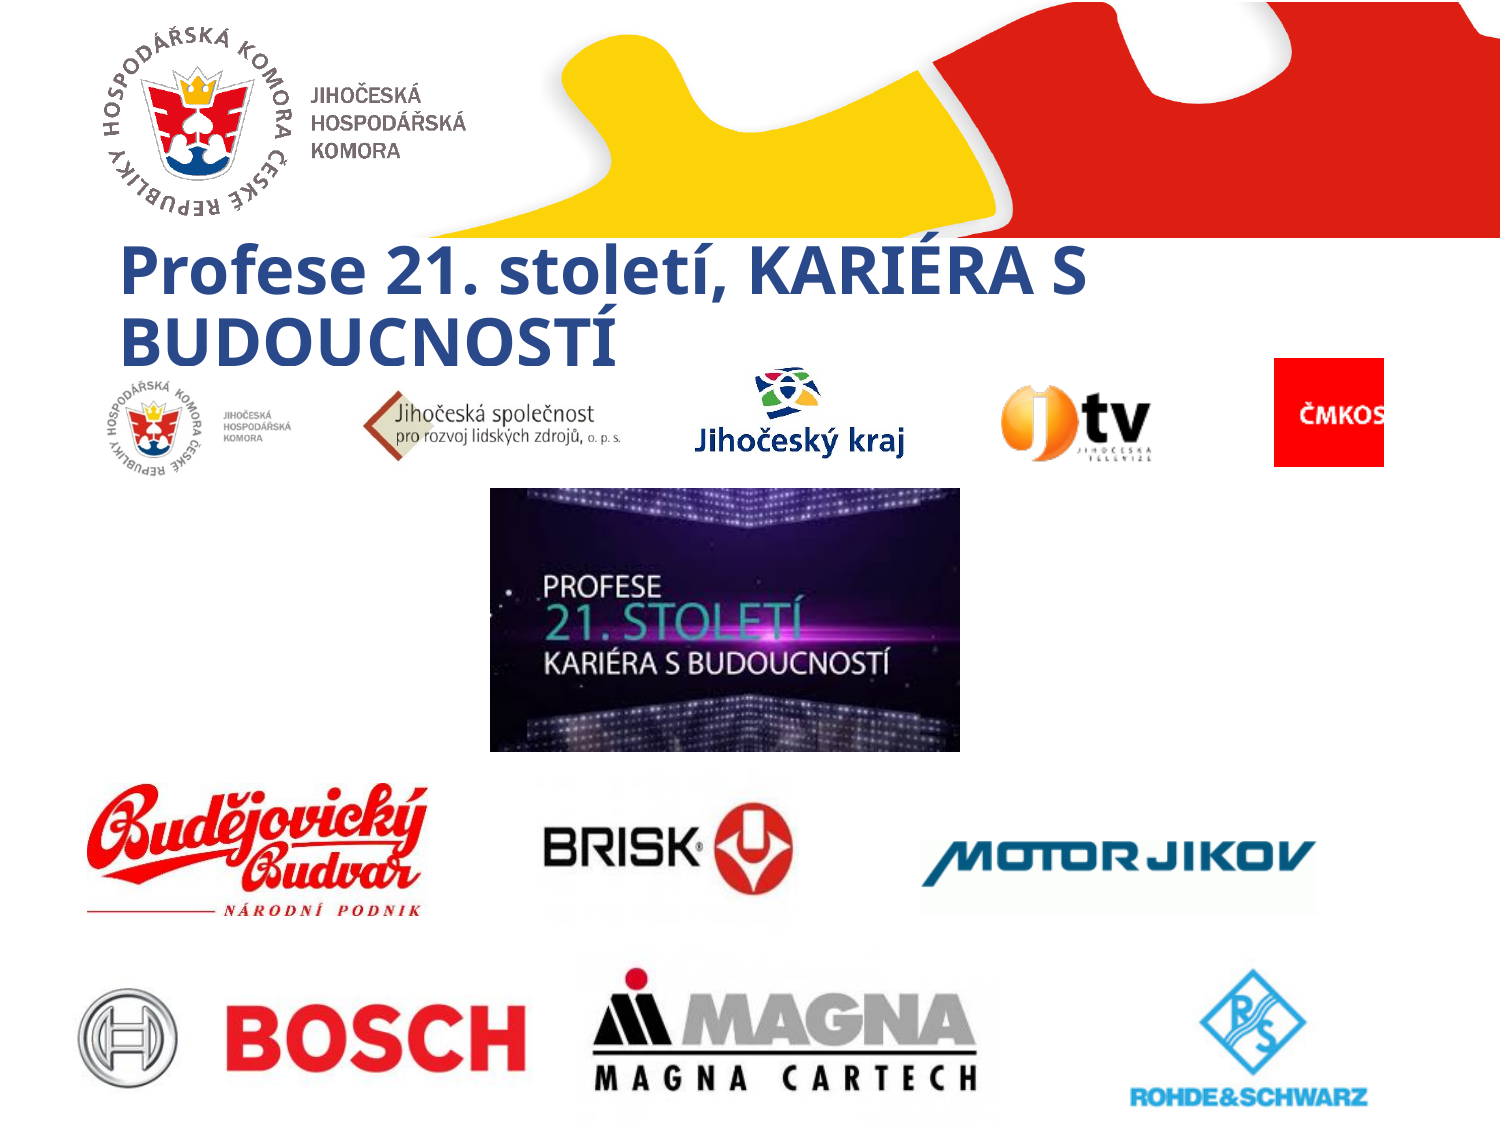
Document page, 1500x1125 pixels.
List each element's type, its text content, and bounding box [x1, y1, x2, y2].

picture [694, 366, 904, 459]
picture [103, 2, 1500, 238]
picture [535, 768, 799, 930]
picture [87, 782, 428, 916]
picture [921, 841, 1317, 916]
title Profese 21. století, KARIÉRA S BUDOUCNOSTÍ [103, 261, 1397, 357]
picture [64, 978, 548, 1093]
picture [86, 366, 960, 752]
picture [1274, 358, 1384, 467]
picture [1118, 958, 1384, 1125]
picture [1001, 385, 1159, 463]
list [575, 949, 1000, 1122]
